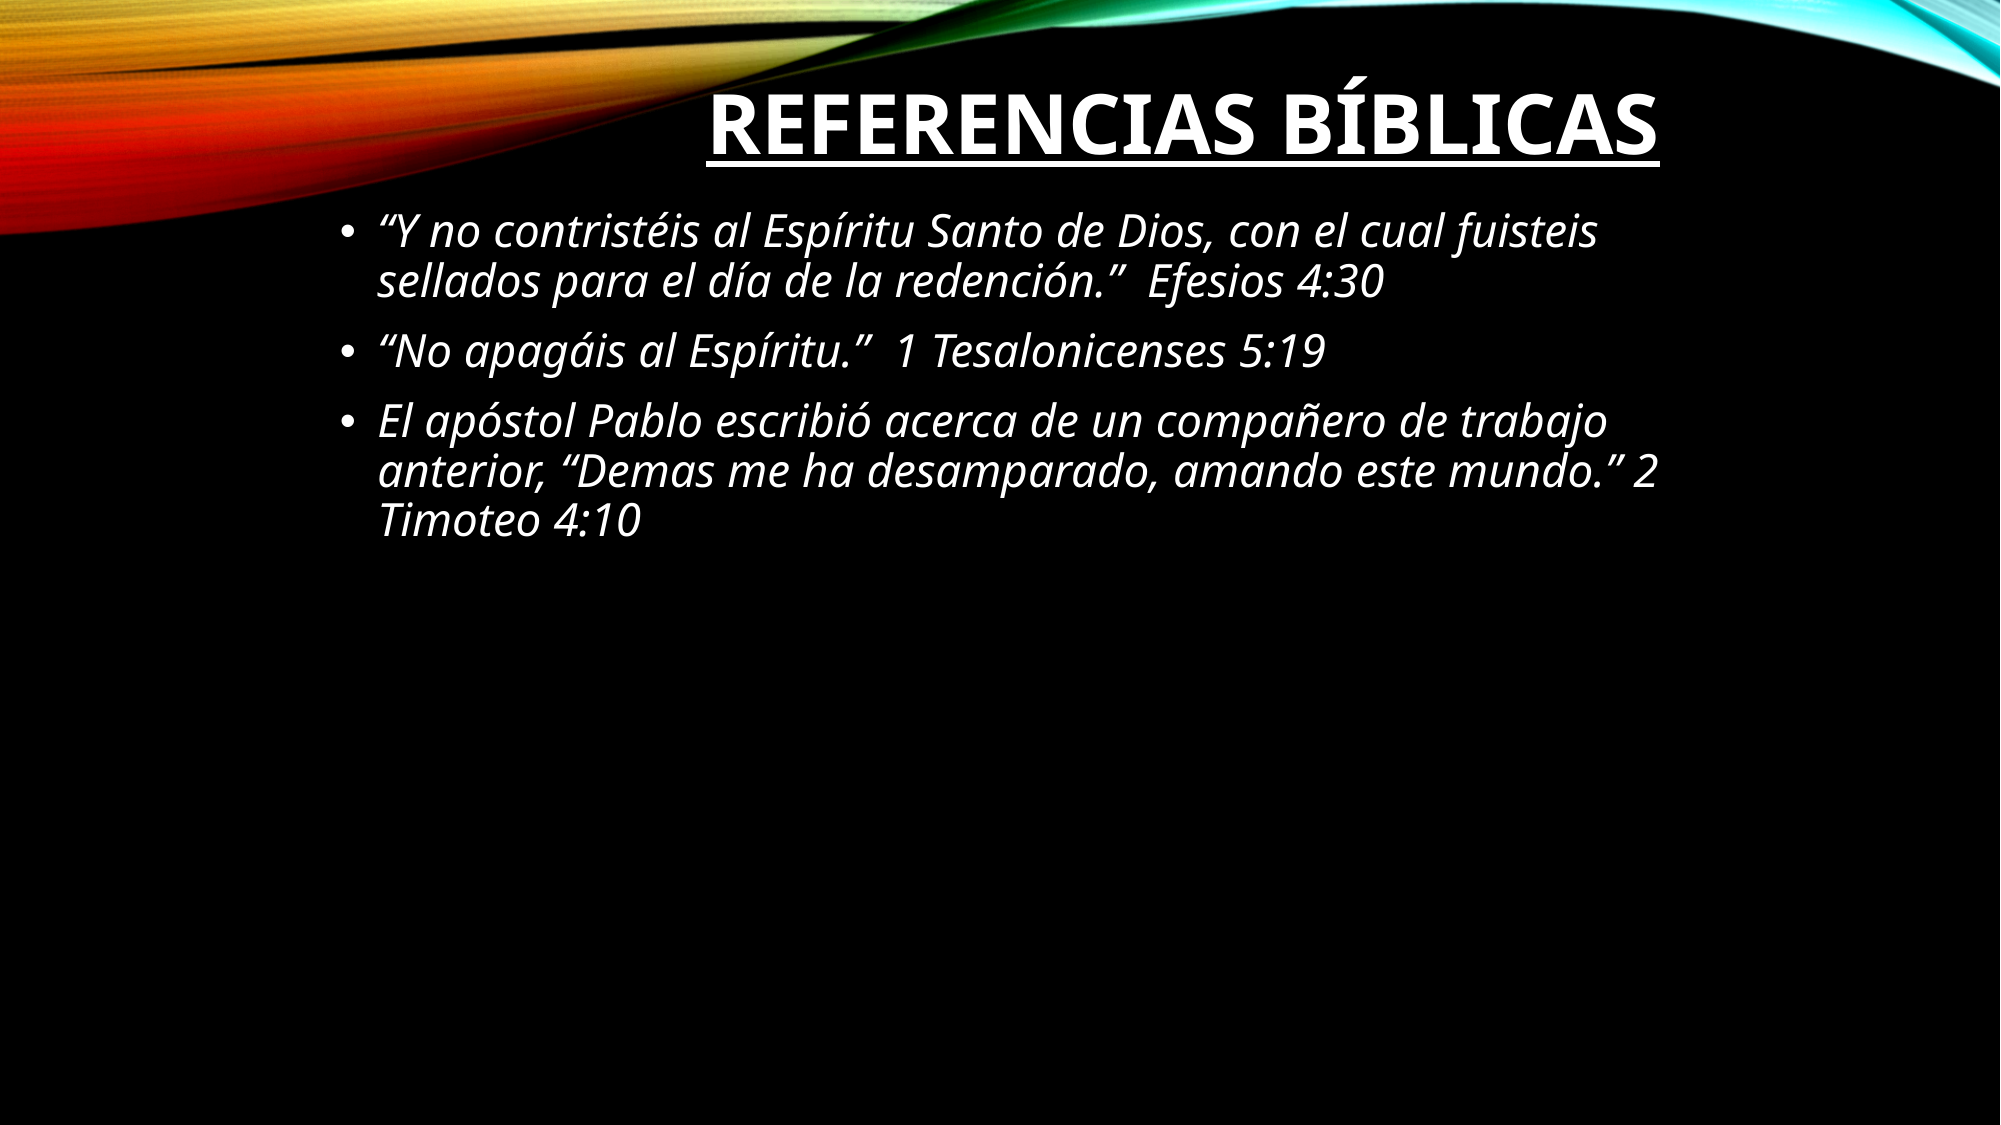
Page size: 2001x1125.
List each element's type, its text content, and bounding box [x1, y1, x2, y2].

list “Y no contristéis al Espíritu Santo de Dios, con el cual fuisteis sellados para el día de la redención.” Efesios 4:30 “No apagáis al Espíritu.” 1 Tesalonicenses 5:19 El apóstol Pablo escribió acerca de un compañero de trabajo anterior, “Demas me ha desamparado, amando este mundo.” 2 Timoteo 4:10 [324, 200, 1675, 912]
title Referencias Bíblicas [324, 54, 1675, 200]
picture [0, 0, 2000, 237]
